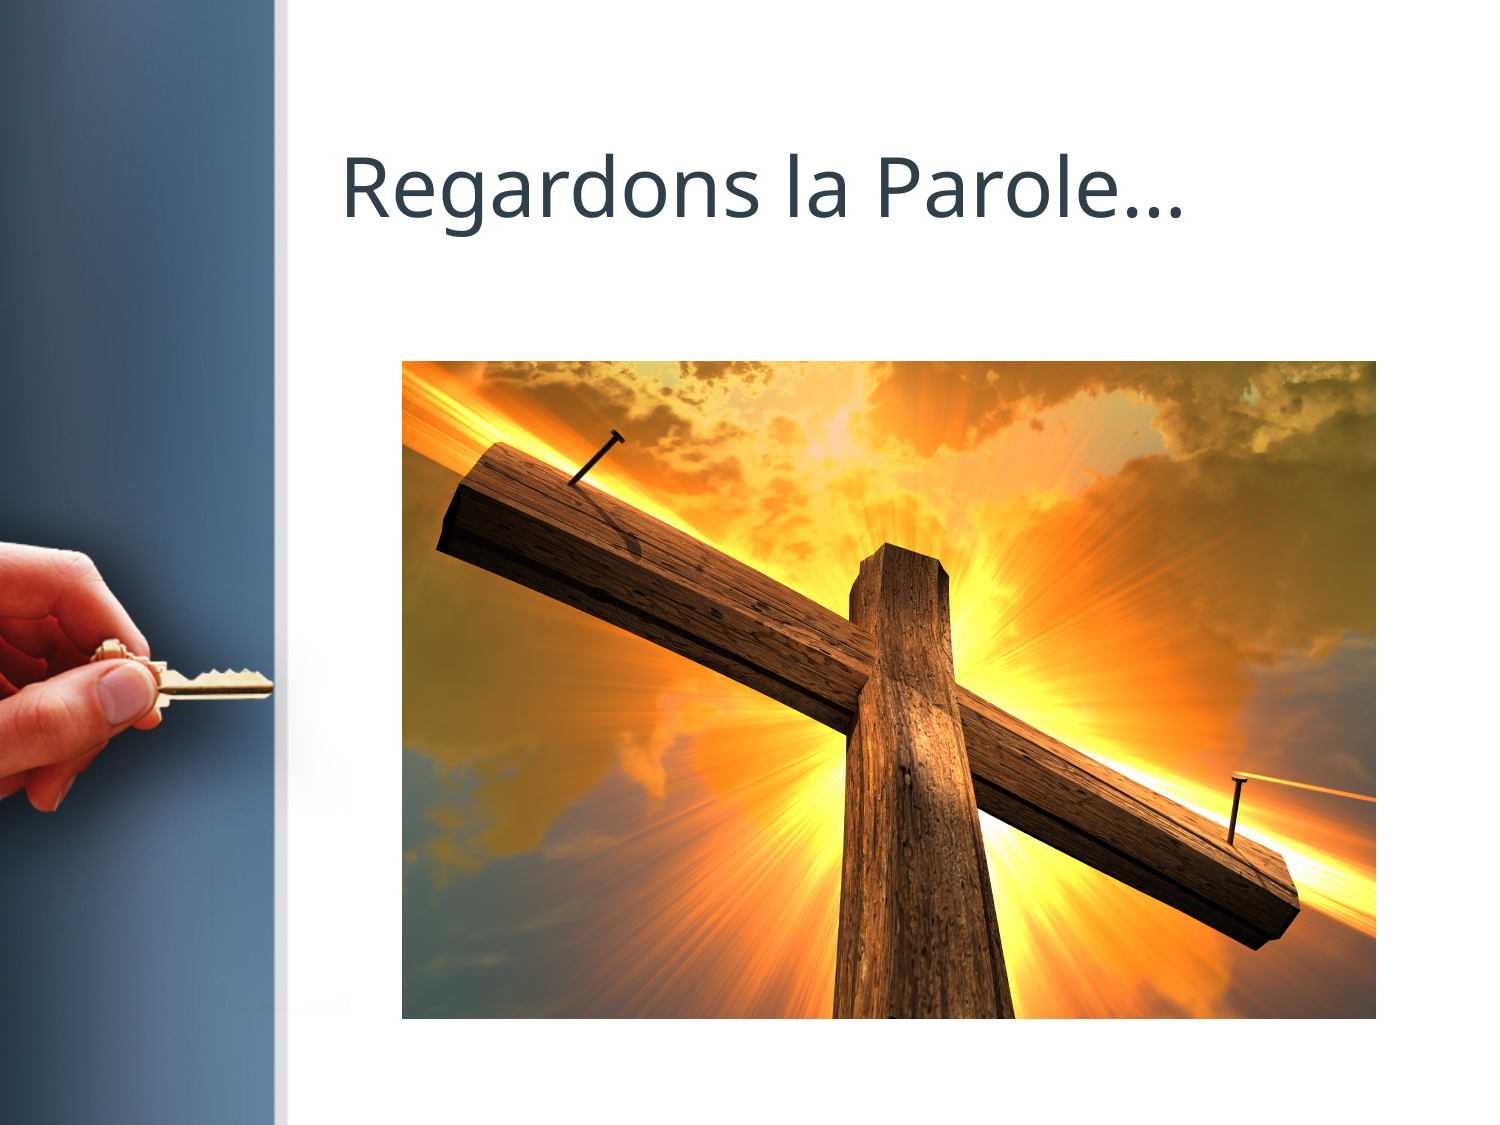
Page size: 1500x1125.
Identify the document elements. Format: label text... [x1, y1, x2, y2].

title Regardons la Parole… [324, 125, 1463, 243]
picture [0, 0, 1500, 1125]
